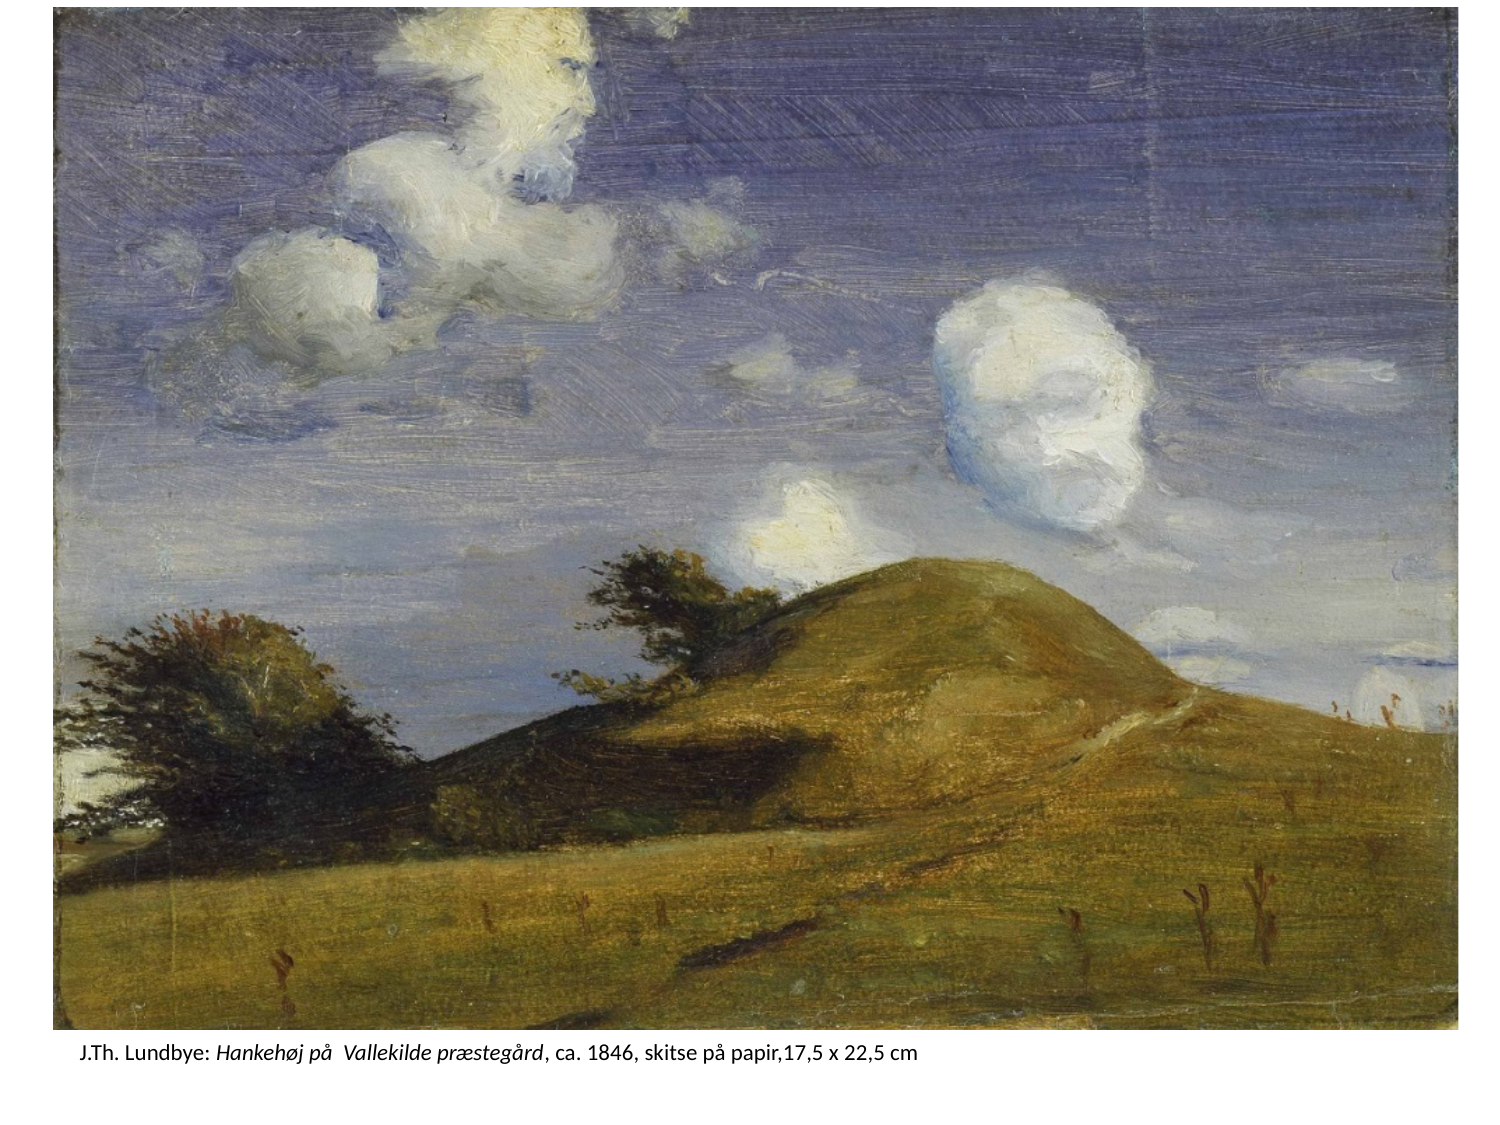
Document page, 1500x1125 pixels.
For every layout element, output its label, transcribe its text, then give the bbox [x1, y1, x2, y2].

picture [52, 7, 1459, 1031]
text_box J.Th. Lundbye: Hankehøj på Vallekilde præstegård, ca. 1846, skitse på papir,17,5 x 22,5 cm [64, 1038, 1317, 1073]
